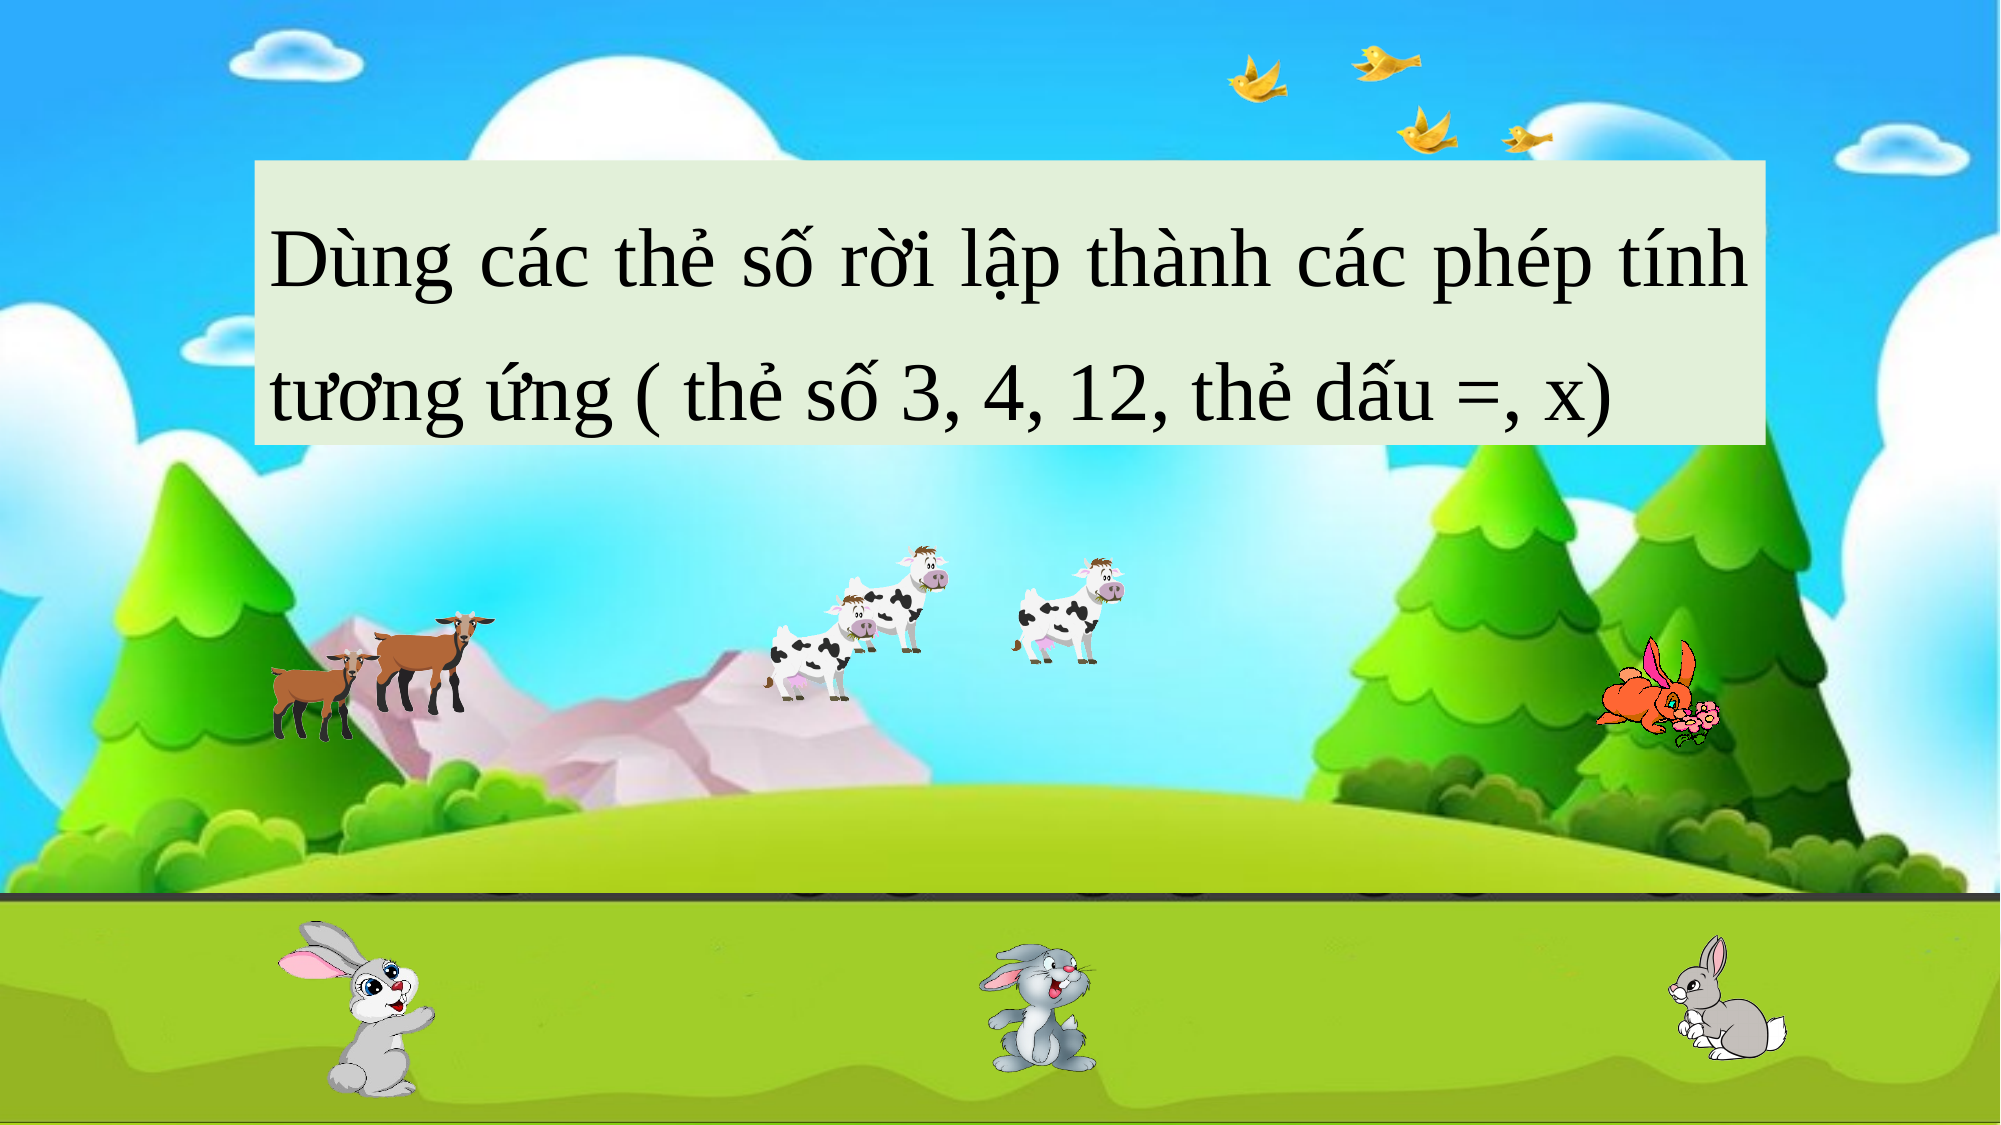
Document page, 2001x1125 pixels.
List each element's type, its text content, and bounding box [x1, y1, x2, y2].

text_box Dùng các thẻ số rời lập thành các phép tính tương ứng ( thẻ số 3, 4, 12, thẻ dấu =, x) [254, 160, 1766, 445]
picture [0, 0, 2001, 1125]
